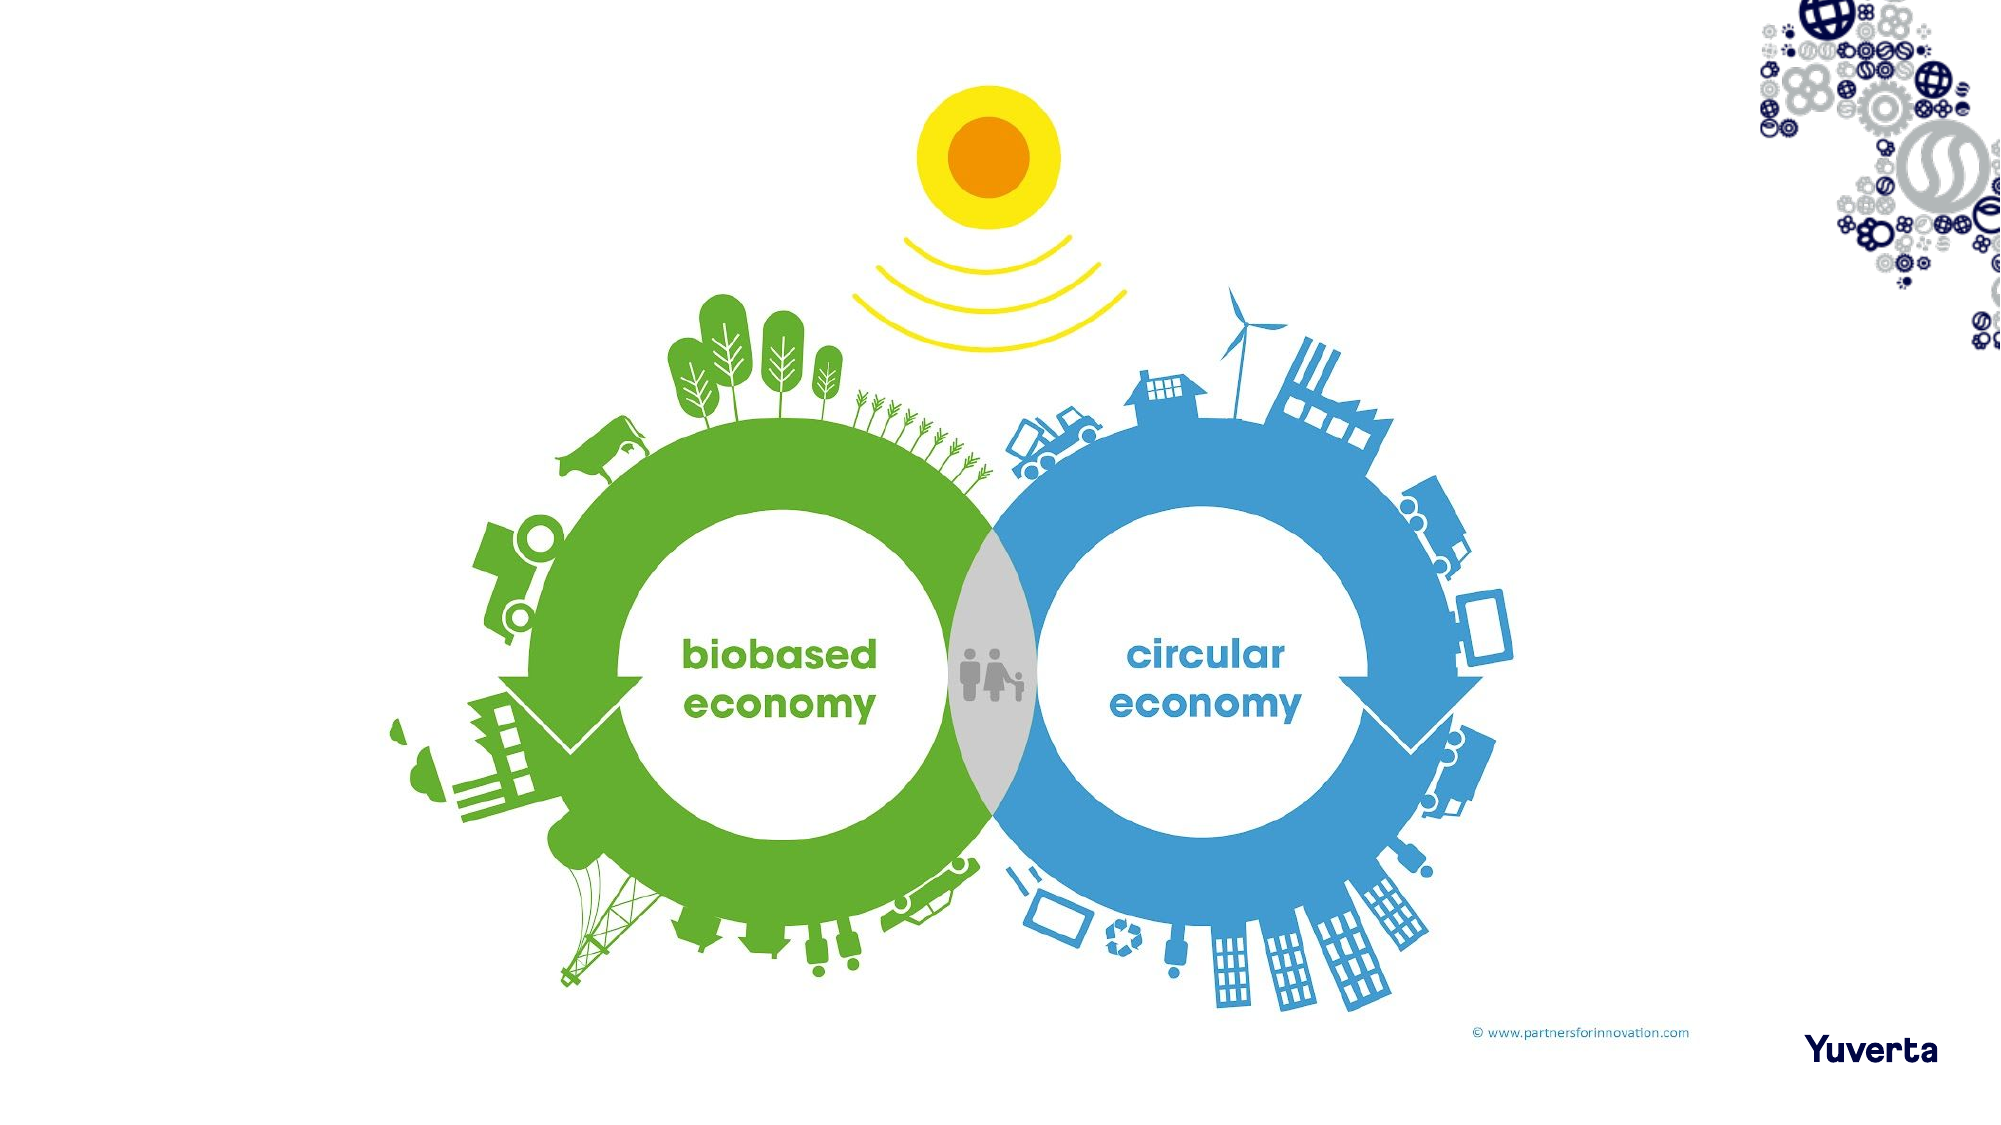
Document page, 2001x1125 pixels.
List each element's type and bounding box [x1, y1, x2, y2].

list [240, 17, 1760, 1107]
picture [0, 0, 2000, 1125]
